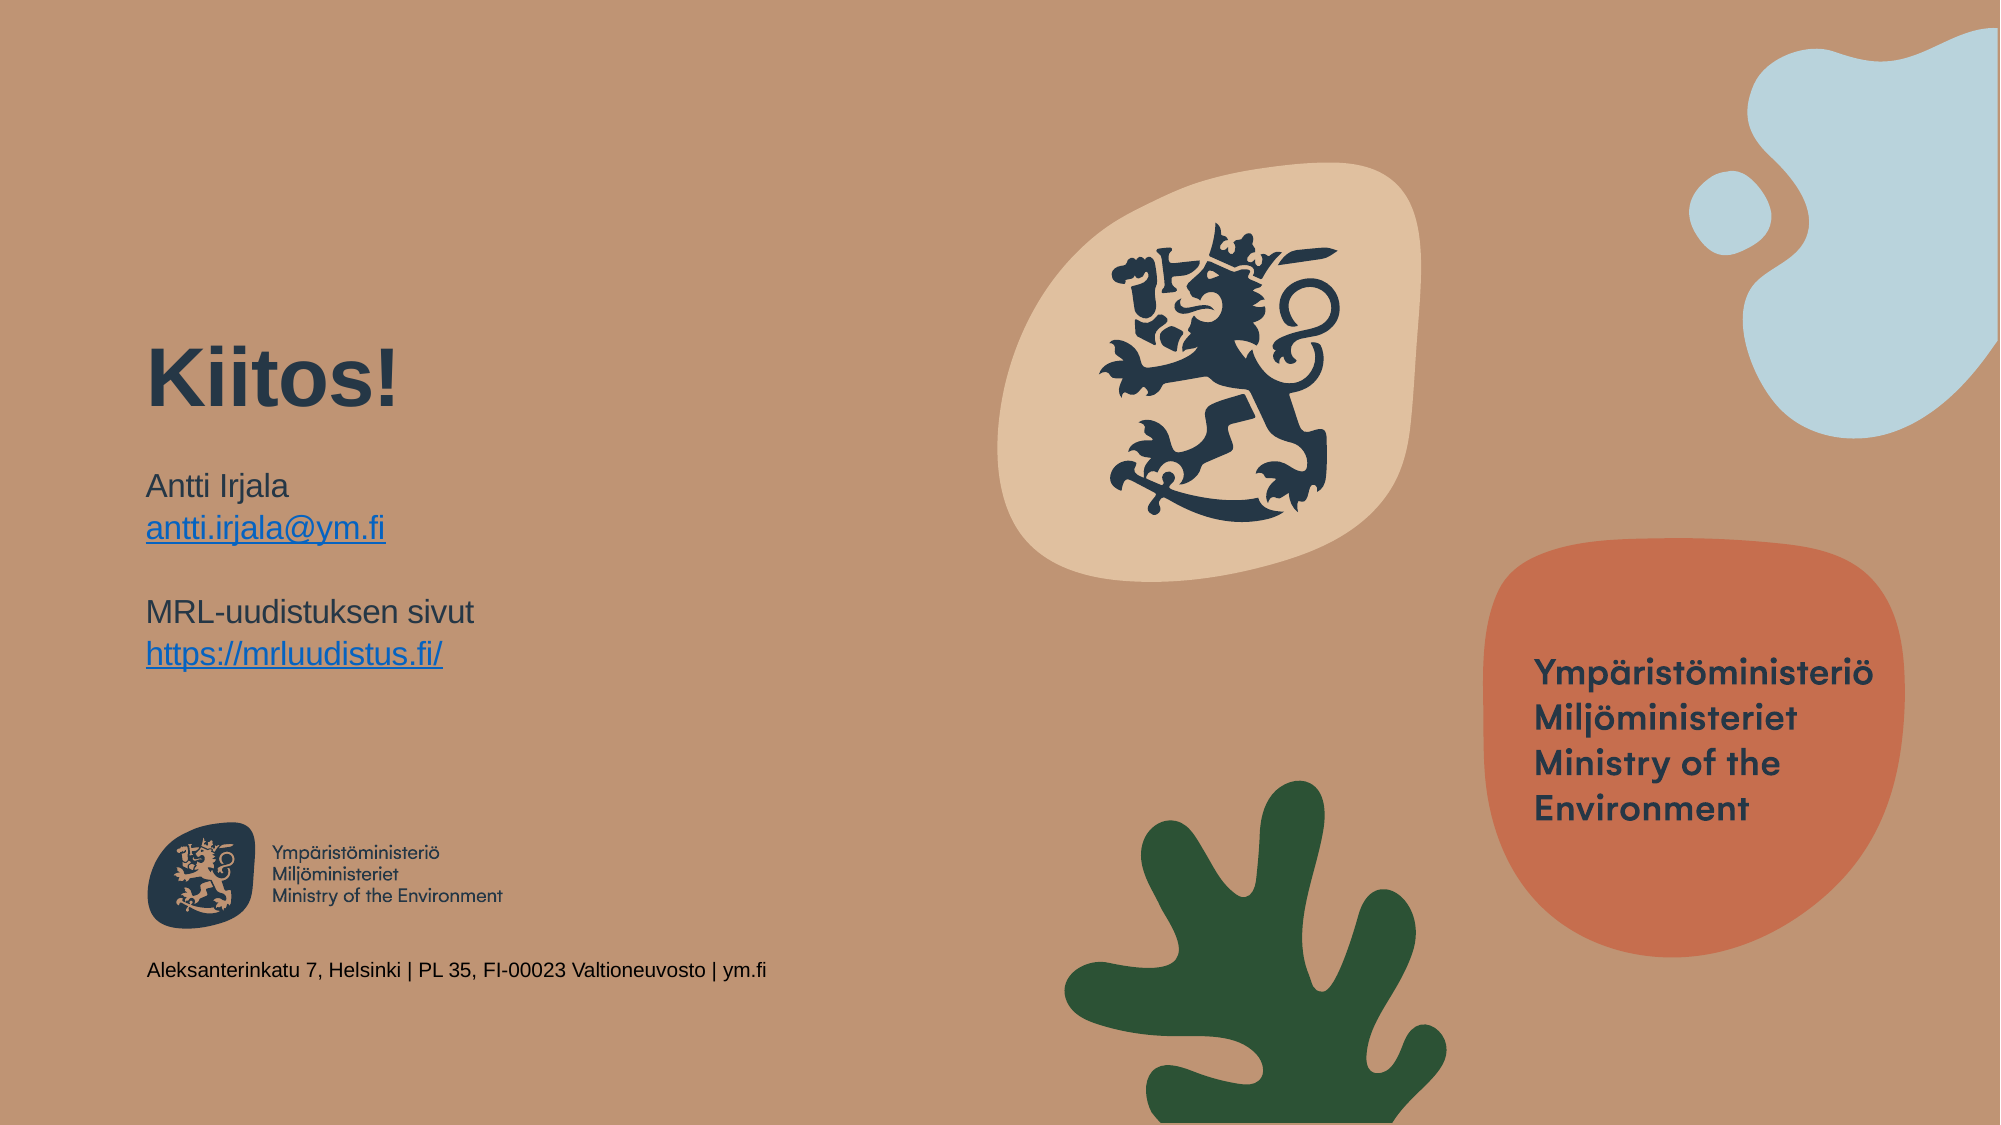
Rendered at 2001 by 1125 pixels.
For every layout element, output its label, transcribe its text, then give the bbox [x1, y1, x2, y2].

title Kiitos! [146, 237, 881, 425]
list Antti Irjala antti.irjala@ym.fi MRL-uudistuksen sivut https://mrluudistus.fi/ [145, 462, 880, 719]
